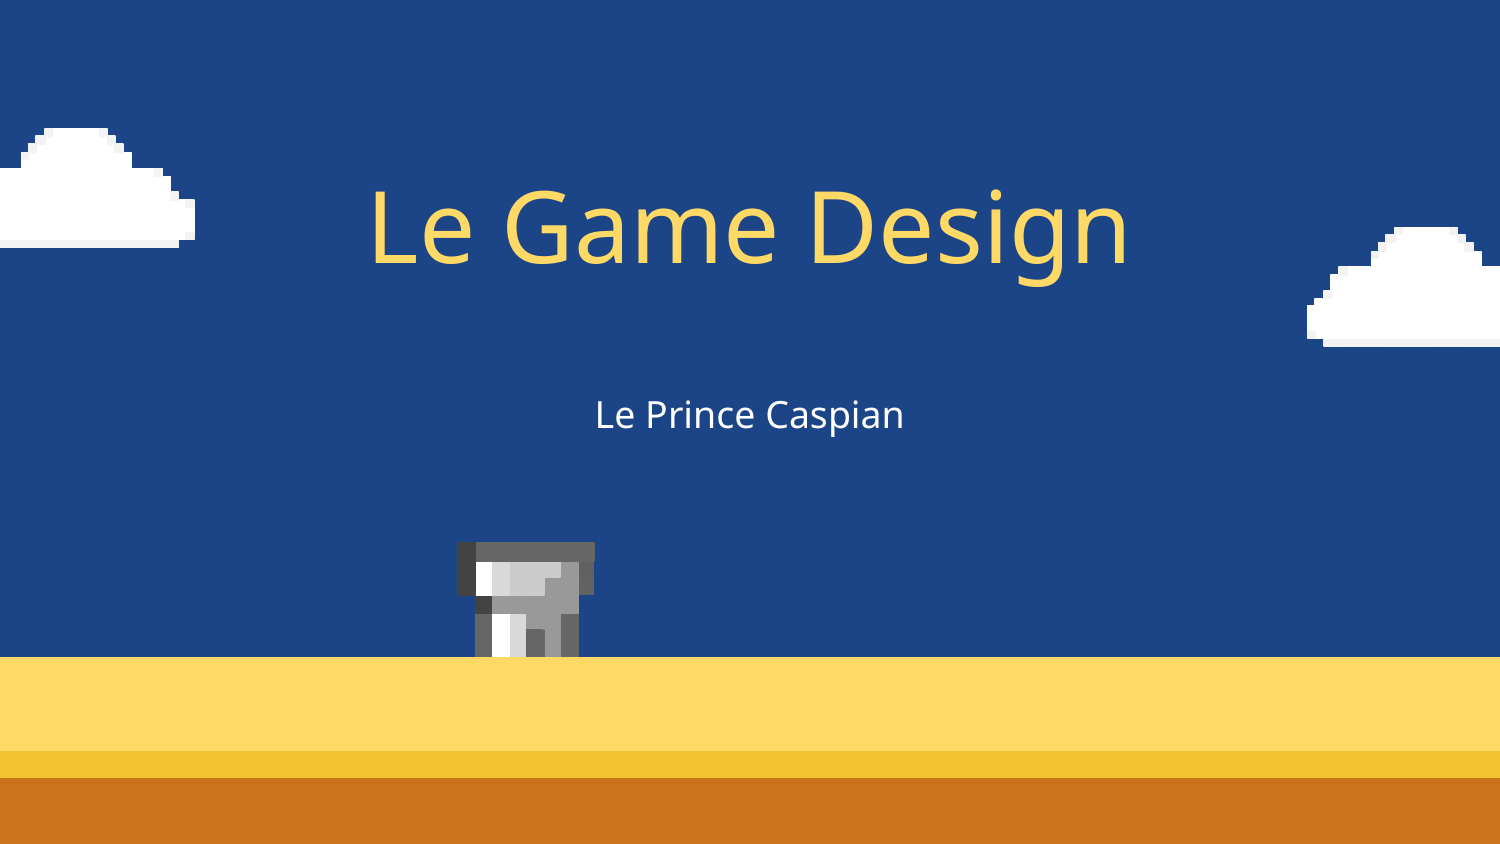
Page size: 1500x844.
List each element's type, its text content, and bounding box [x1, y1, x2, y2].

title Le Game Design [51, 181, 1449, 299]
subtitle Le Prince Caspian [287, 375, 1213, 506]
